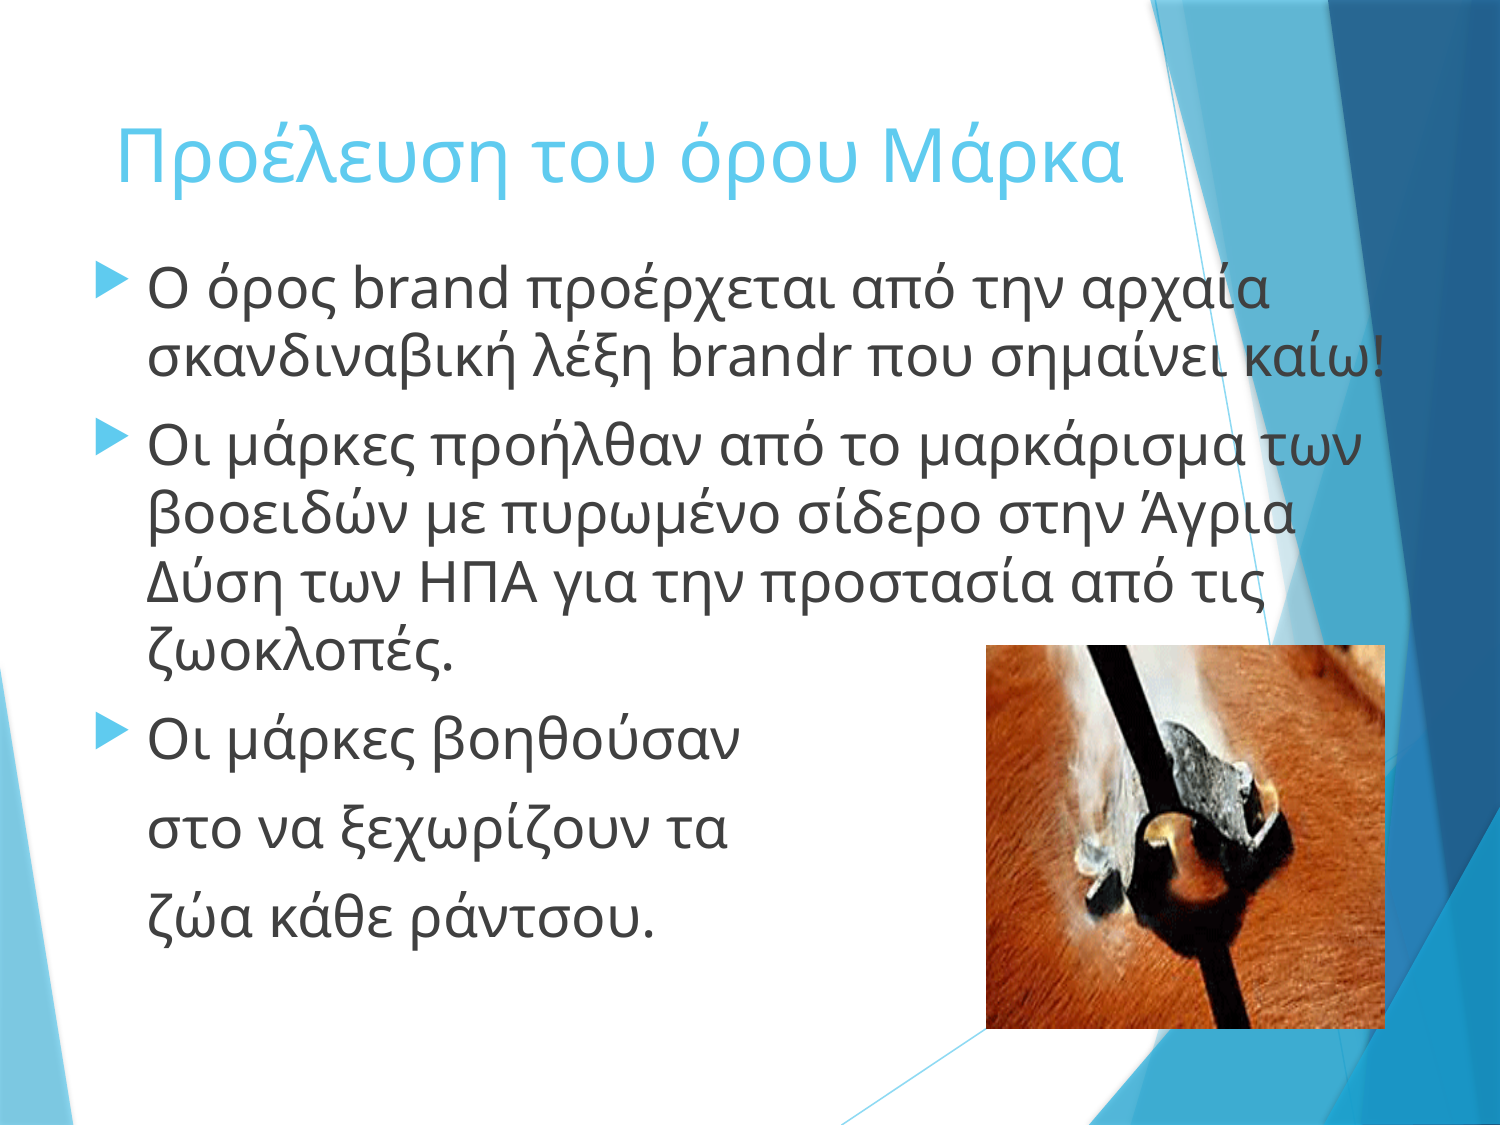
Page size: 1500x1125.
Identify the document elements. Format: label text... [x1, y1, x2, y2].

list Ο όρος brand προέρχεται από την αρχαία σκανδιναβική λέξη brandr που σημαίνει καίω! Οι μάρκες προήλθαν από το μαρκάρισμα των βοοειδών με πυρωμένο σίδερο στην Άγρια Δύση των ΗΠΑ για την προστασία από τις ζωοκλοπές. Οι μάρκες βοηθούσαν στο να ξεχωρίζουν τα ζώα κάθε ράντσου. [76, 243, 1412, 986]
picture [986, 644, 1385, 1029]
title Προέλευση του όρου Μάρκα [99, 99, 1142, 243]
